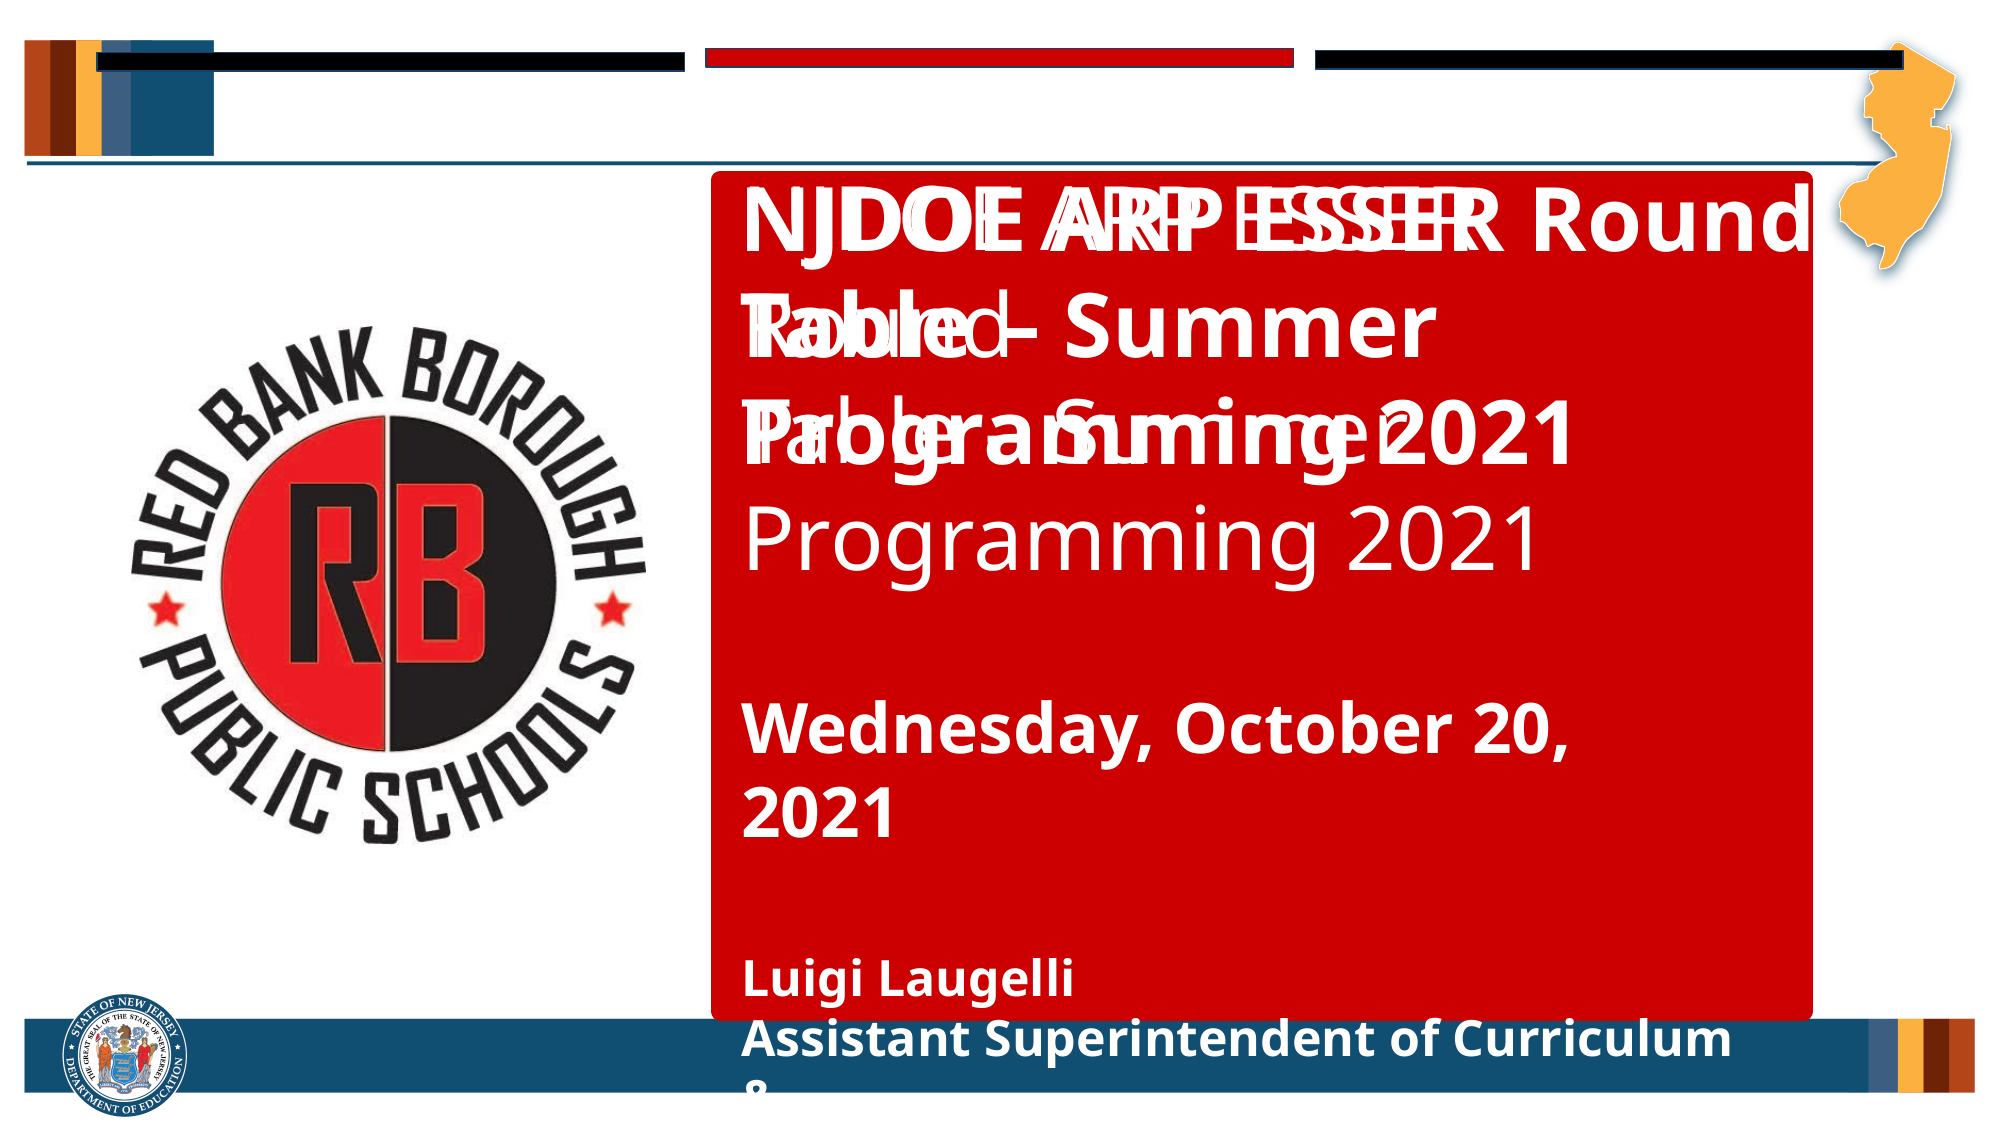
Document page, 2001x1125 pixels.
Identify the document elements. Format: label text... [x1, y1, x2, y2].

picture [131, 326, 646, 845]
picture [24, 26, 1976, 295]
picture [1753, 992, 1975, 1119]
text_box NJDOE ARP ESSER Round Table – Summer Programming 2021 Wednesday, October 20, 2021 Luigi Laugelli Assistant Superintendent of Curriculum & Instruction laugellil@rbb.k12.nj.us | @DreamBigRB [726, 154, 1753, 1125]
picture [24, 992, 726, 1119]
title NJDOE ARP ESSER Round Table – Summer Programming 2021 [1753, 261, 2000, 384]
